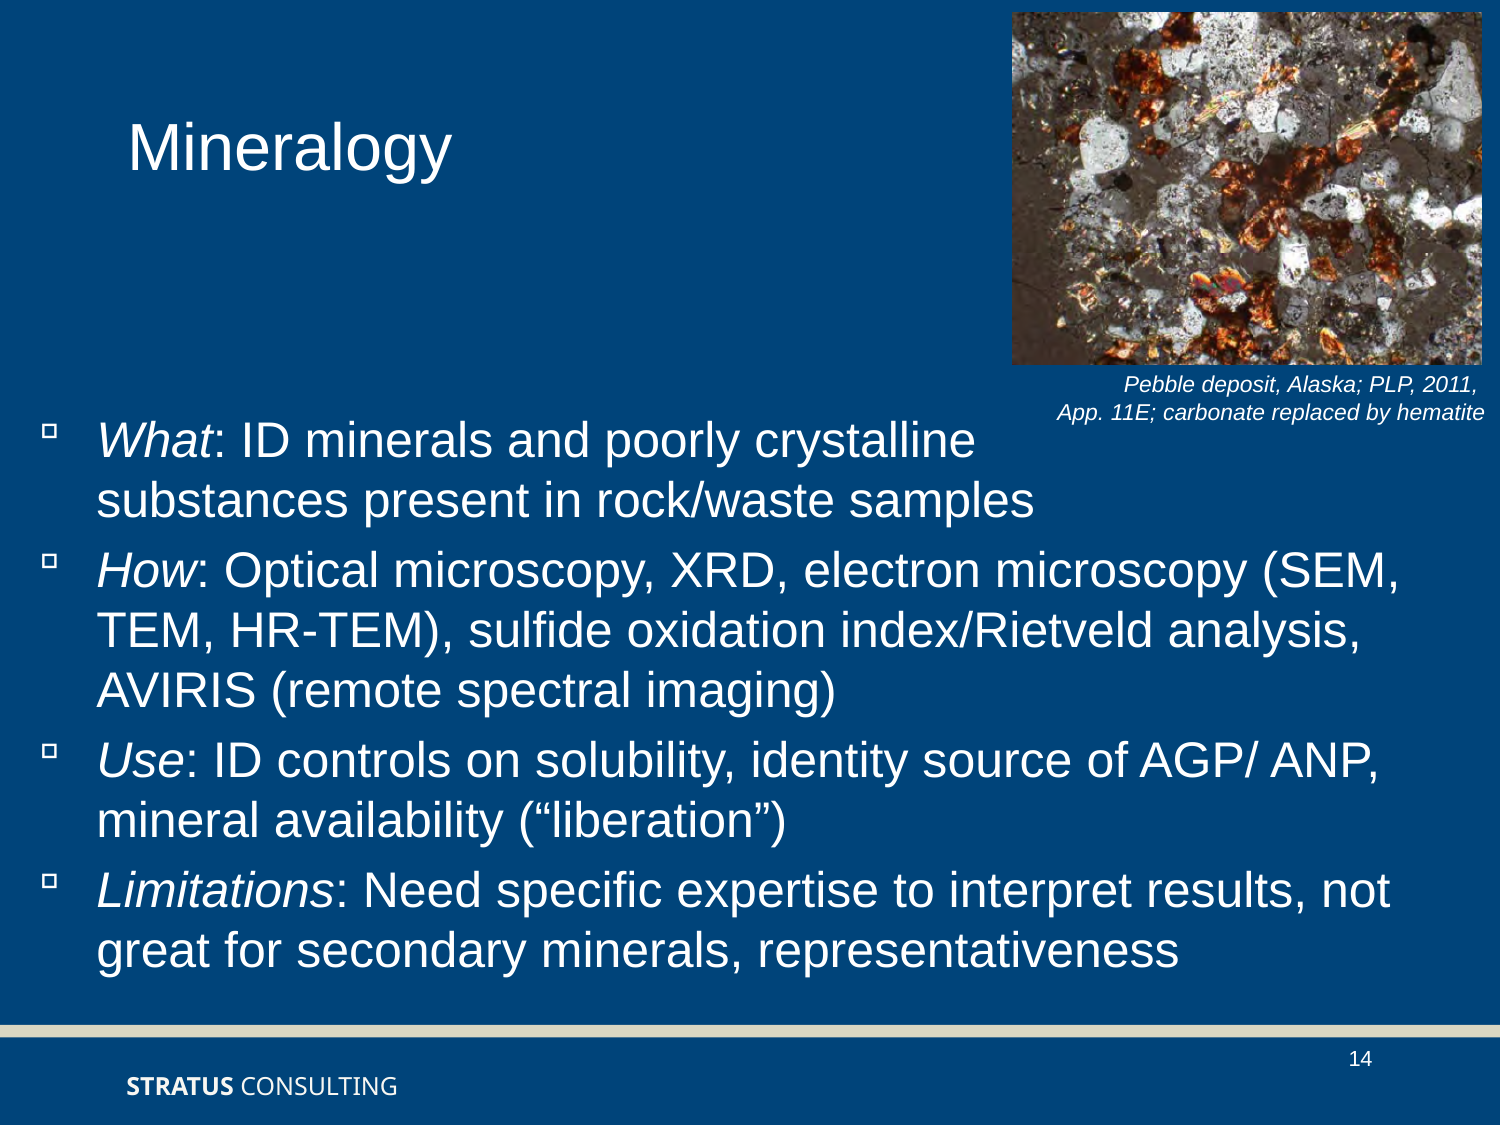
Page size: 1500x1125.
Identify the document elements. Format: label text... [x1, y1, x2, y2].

picture [1012, 12, 1482, 365]
list What: ID minerals and poorly crystalline substances present in rock/waste samples How: Optical microscopy, XRD, electron microscopy (SEM, TEM, HR-TEM), sulfide oxidation index/Rietveld analysis, AVIRIS (remote spectral imaging) Use: ID controls on solubility, identity source of AGP/ ANP, mineral availability (“liberation”) Limitations: Need specific expertise to interpret results, not great for secondary minerals, representativeness [24, 399, 1438, 1113]
slide_number 14 [1074, 1037, 1388, 1113]
title Mineralogy [112, 50, 1007, 238]
text_box Pebble deposit, Alaska; PLP, 2011, App. 11E; carbonate replaced by hematite [568, 362, 1500, 433]
